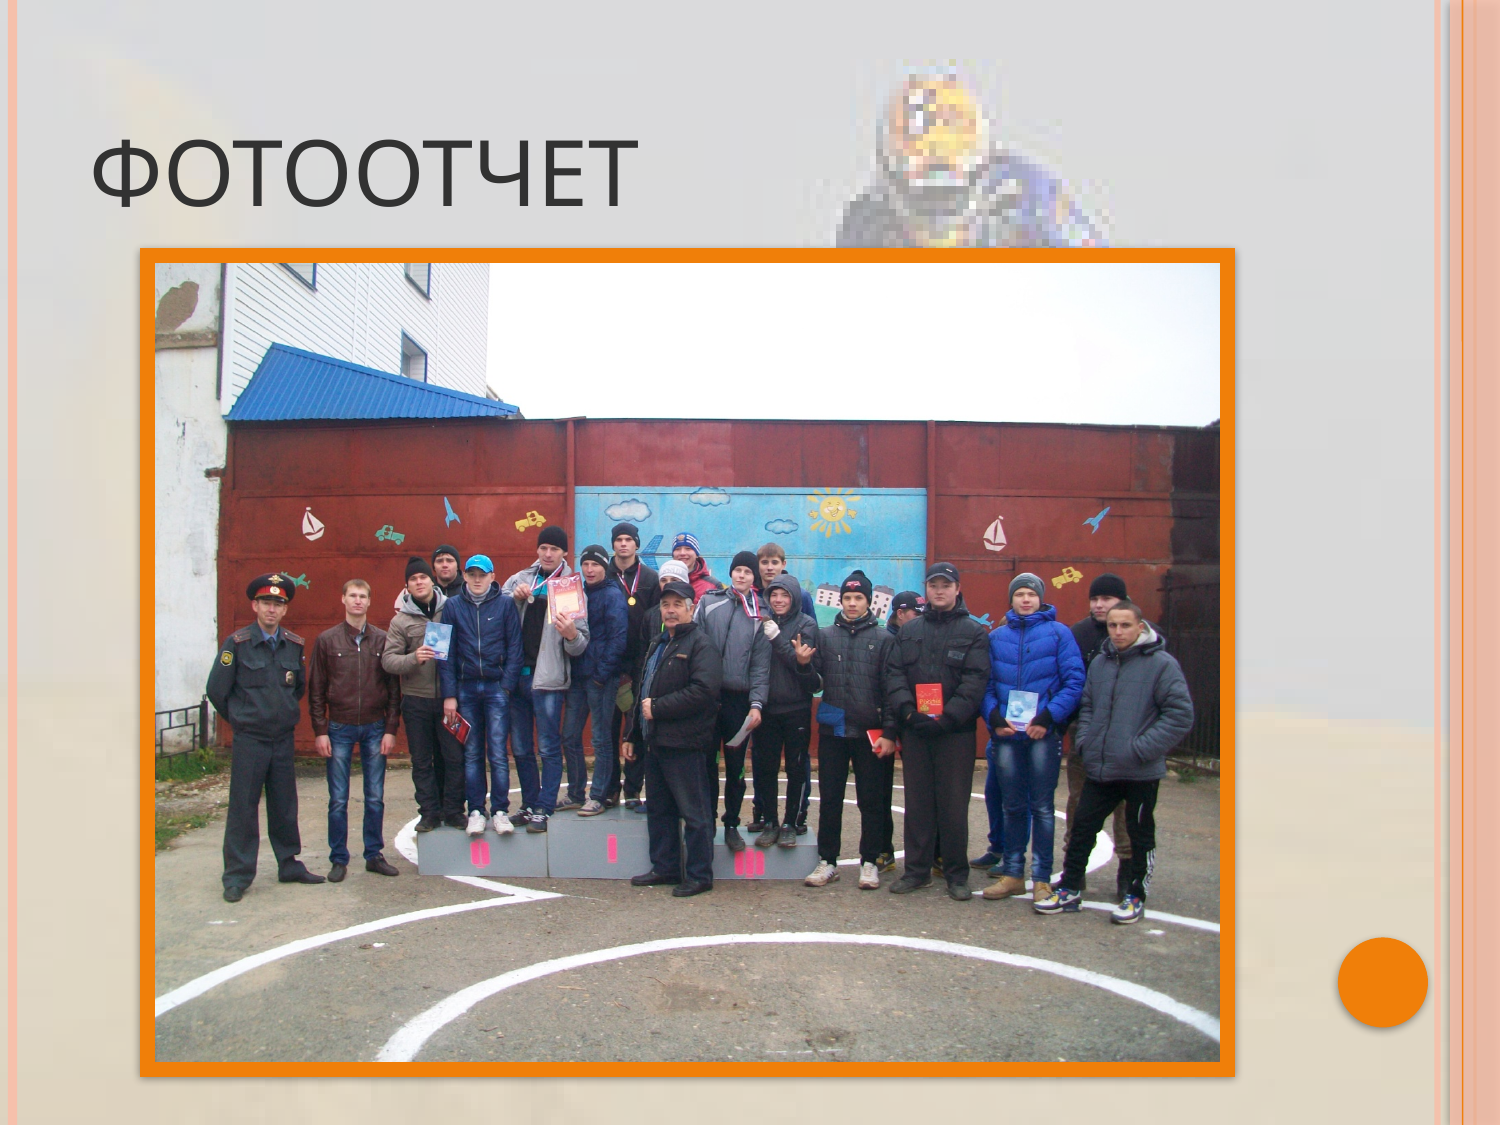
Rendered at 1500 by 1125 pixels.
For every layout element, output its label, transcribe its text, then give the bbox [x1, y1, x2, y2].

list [153, 261, 1221, 1063]
title Фотоотчет [75, 45, 1300, 233]
